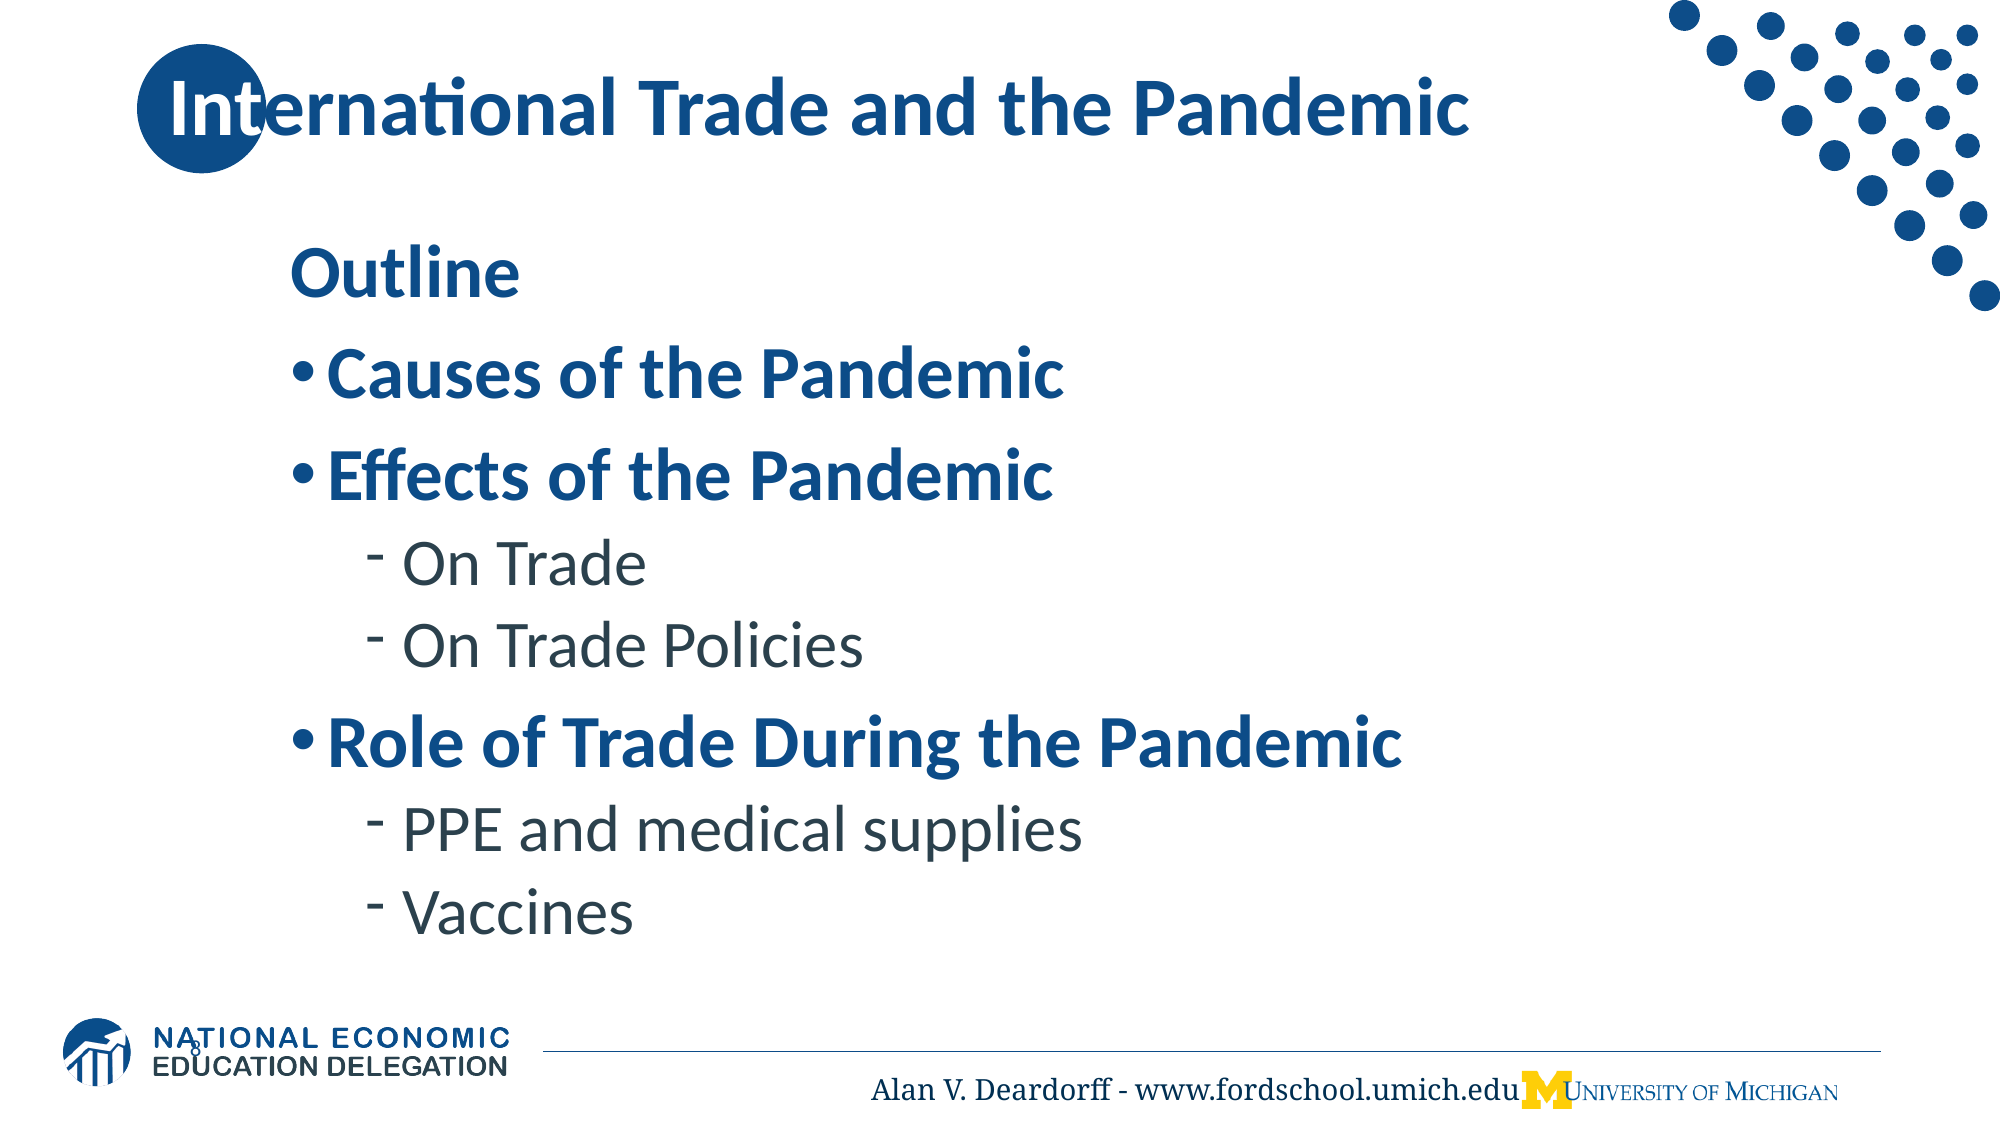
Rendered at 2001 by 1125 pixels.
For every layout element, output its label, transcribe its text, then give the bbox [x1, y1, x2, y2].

picture [55, 1013, 520, 1091]
slide_number 8 [33, 1022, 217, 1073]
title International Trade and the Pandemic [134, 15, 1718, 201]
list Outline Causes of the Pandemic Effects of the Pandemic On Trade On Trade Policies Role of Trade During the Pandemic PPE and medical supplies Vaccines [275, 224, 1639, 986]
